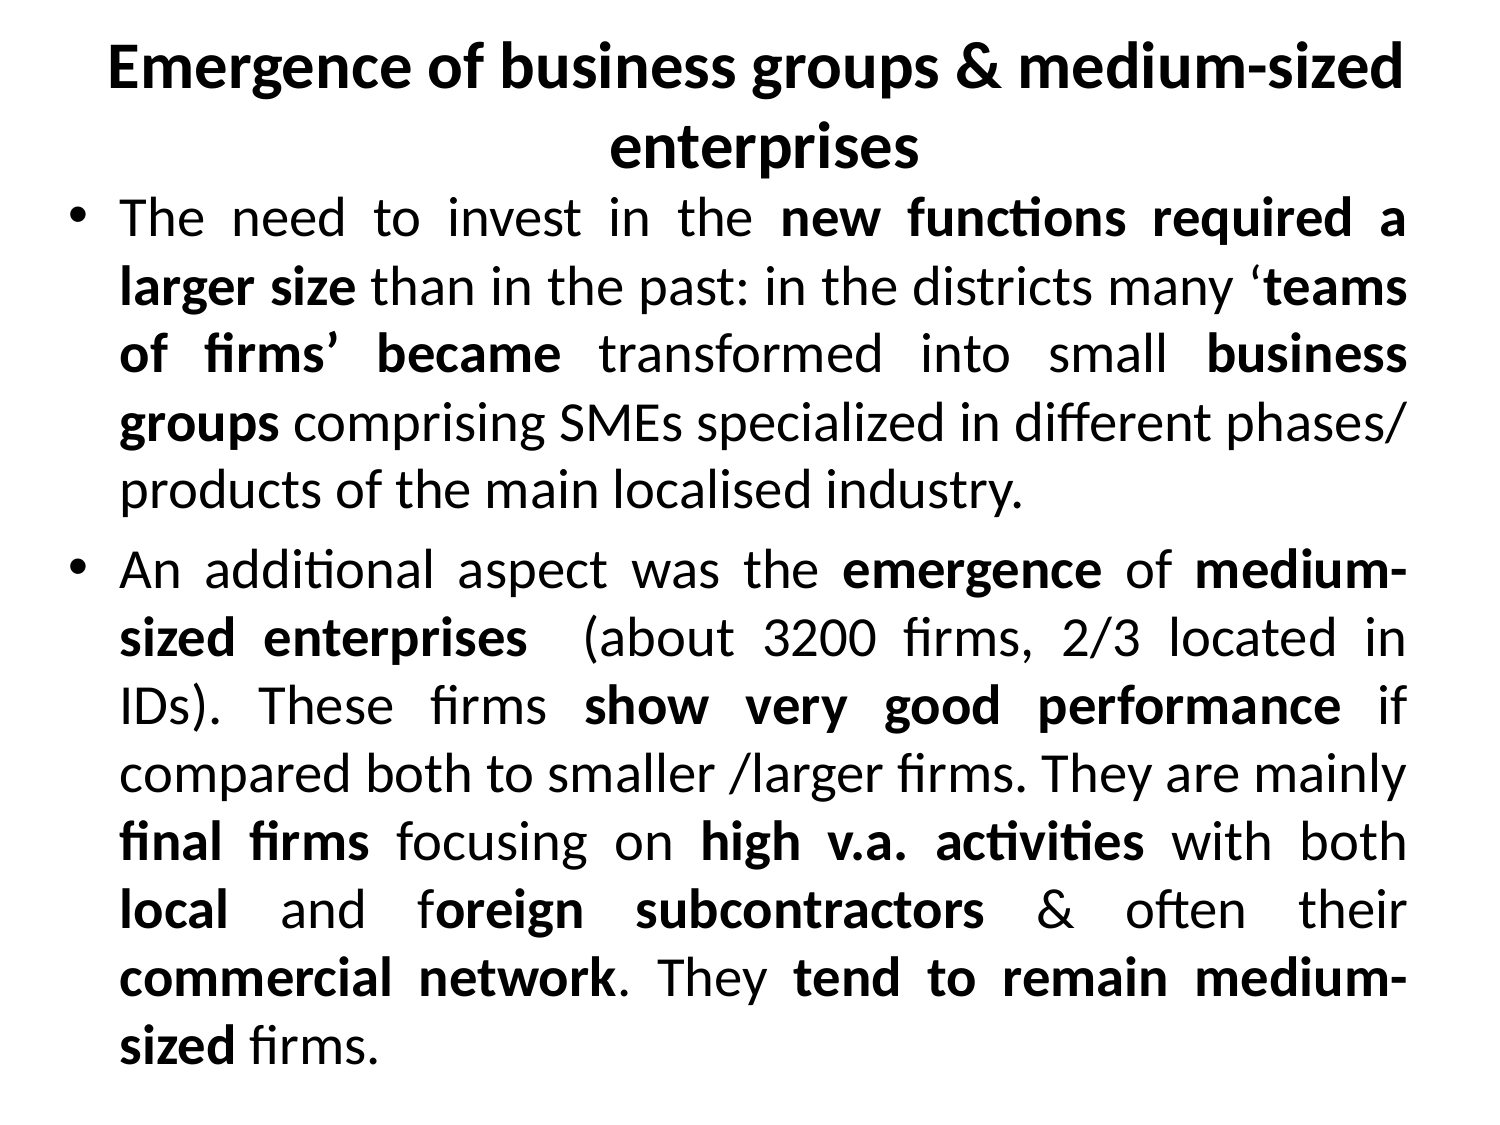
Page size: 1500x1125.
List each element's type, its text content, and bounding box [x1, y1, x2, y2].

title Emergence of business groups & medium-sized enterprises [29, 0, 1500, 204]
list The need to invest in the new functions required a larger size than in the past: in the districts many ‘teams of firms’ became transformed into small business groups comprising SMEs specialized in different phases/ products of the main localised industry. An additional aspect was the emergence of medium-sized enterprises (about 3200 firms, 2/3 located in IDs). These firms show very good performance if compared both to smaller /larger firms. They are mainly final firms focusing on high v.a. activities with both local and foreign subcontractors & often their commercial network. They tend to remain medium-sized firms. [53, 172, 1424, 1125]
